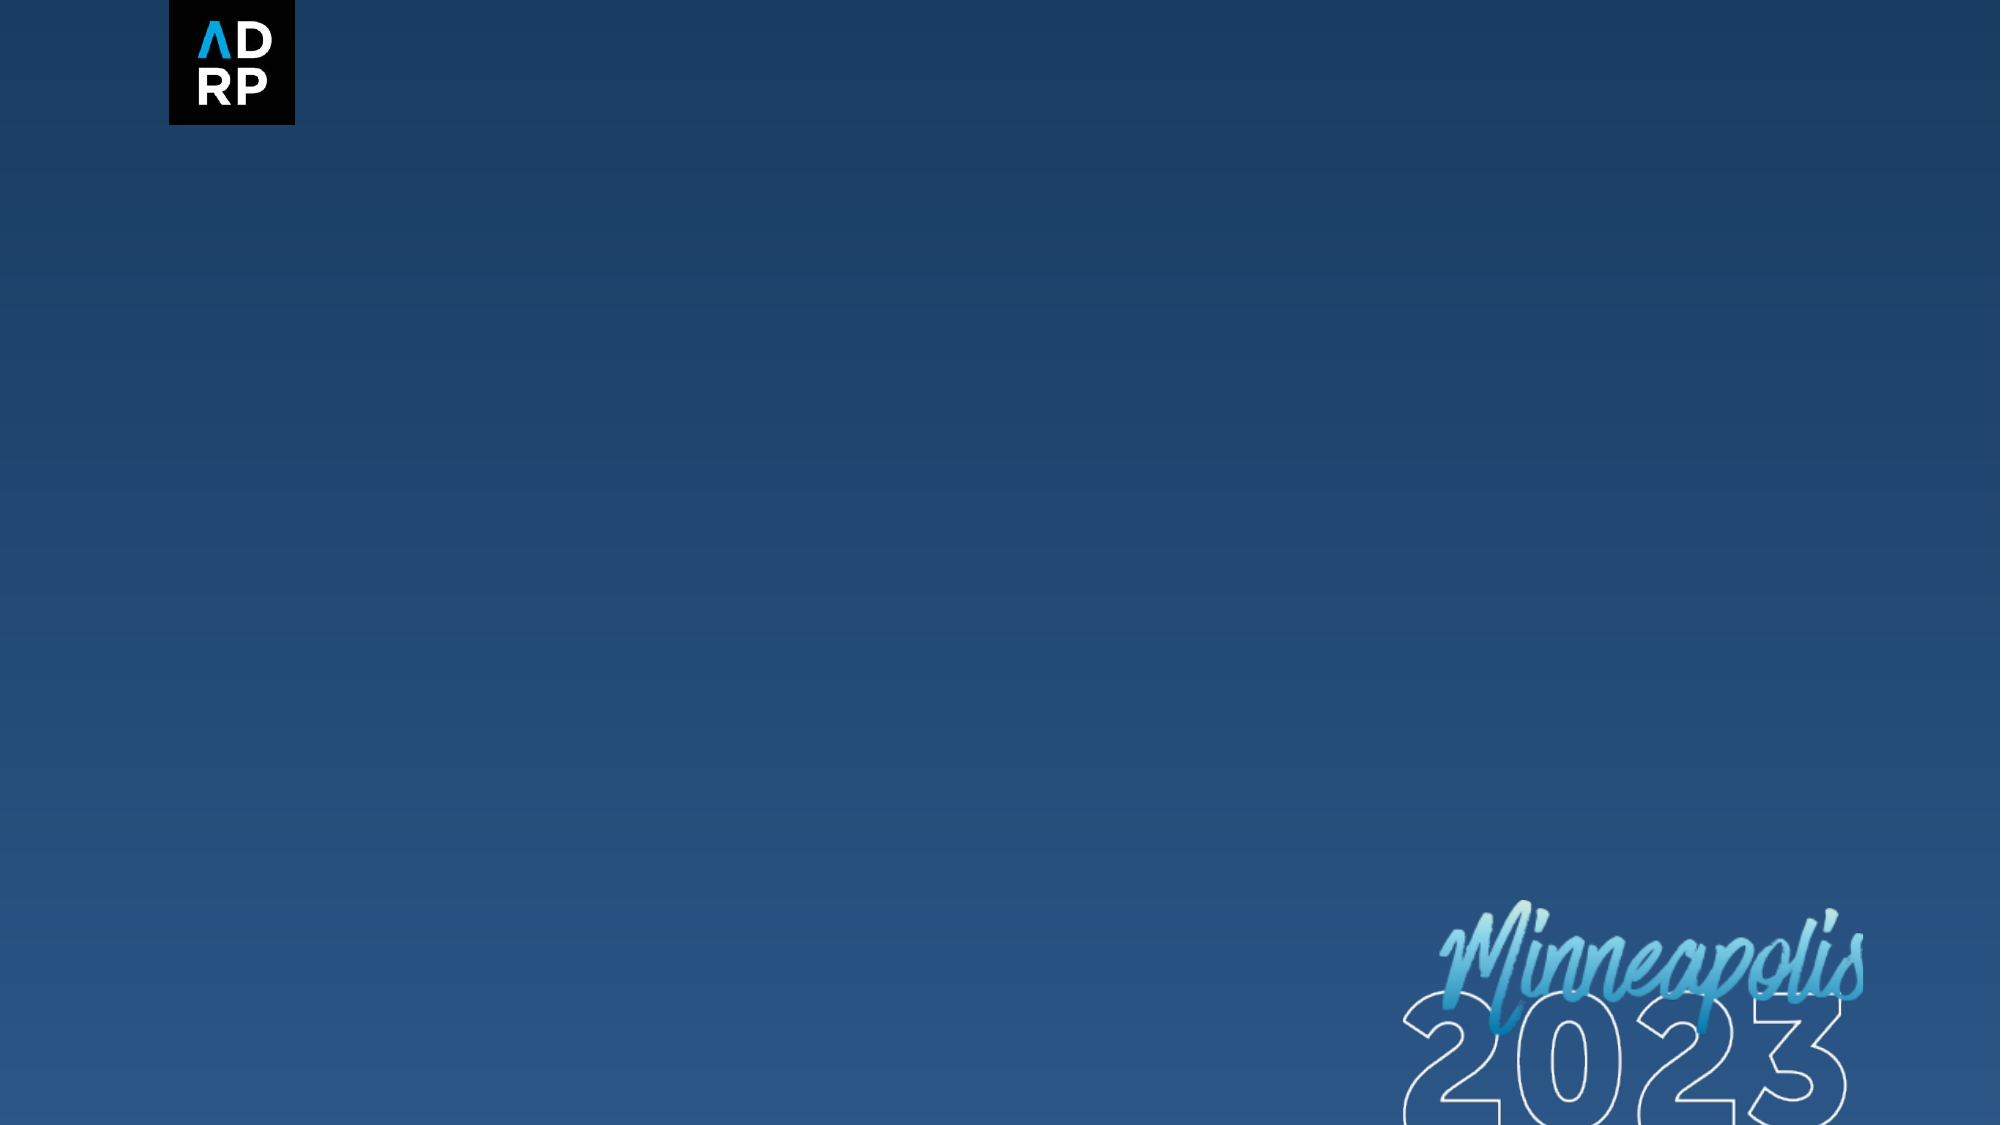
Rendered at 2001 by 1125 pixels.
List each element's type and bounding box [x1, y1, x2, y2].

picture [169, 0, 295, 125]
